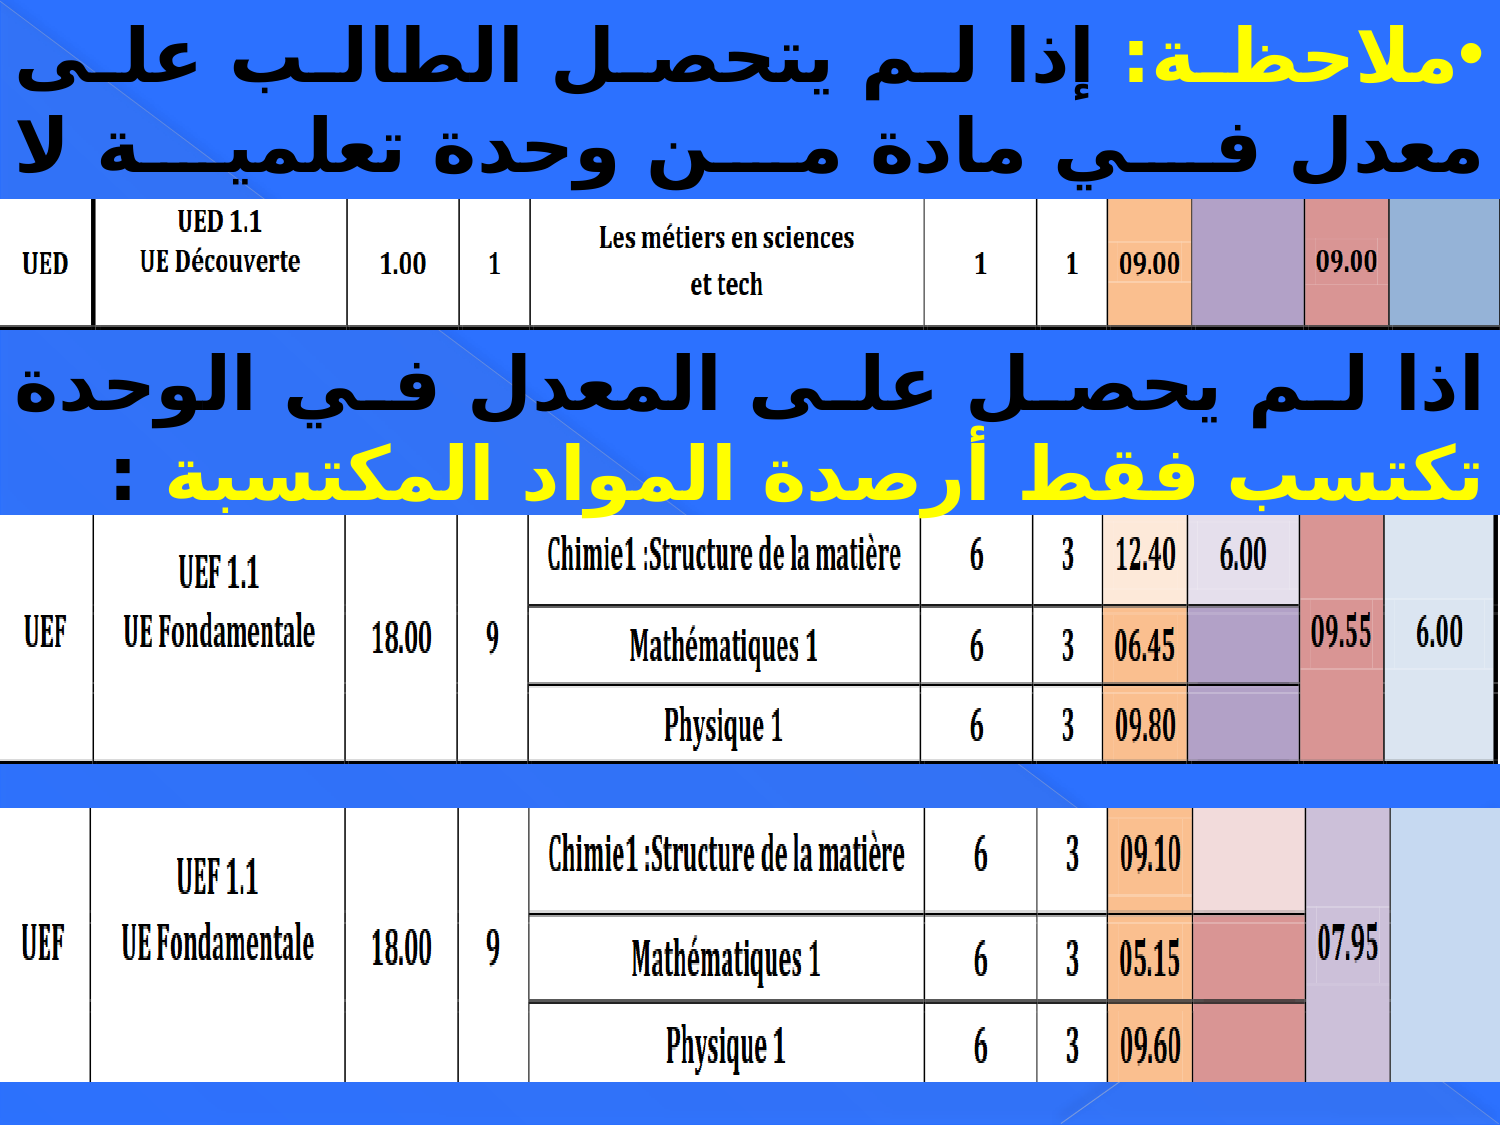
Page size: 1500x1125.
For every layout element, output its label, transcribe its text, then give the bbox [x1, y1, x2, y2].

text_box ملاحظة: إذا لم يتحصل الطالب على معدل في مادة من وحدة تعلمية لا يحسب له رصيدالمادة [0, 0, 1500, 189]
picture [0, 808, 1500, 1082]
picture [0, 198, 1500, 330]
text_box اذا لم يحصل على المعدل في الوحدة تكتسب فقط أرصدة المواد المكتسبة : [0, 330, 1500, 505]
picture [0, 515, 1500, 764]
